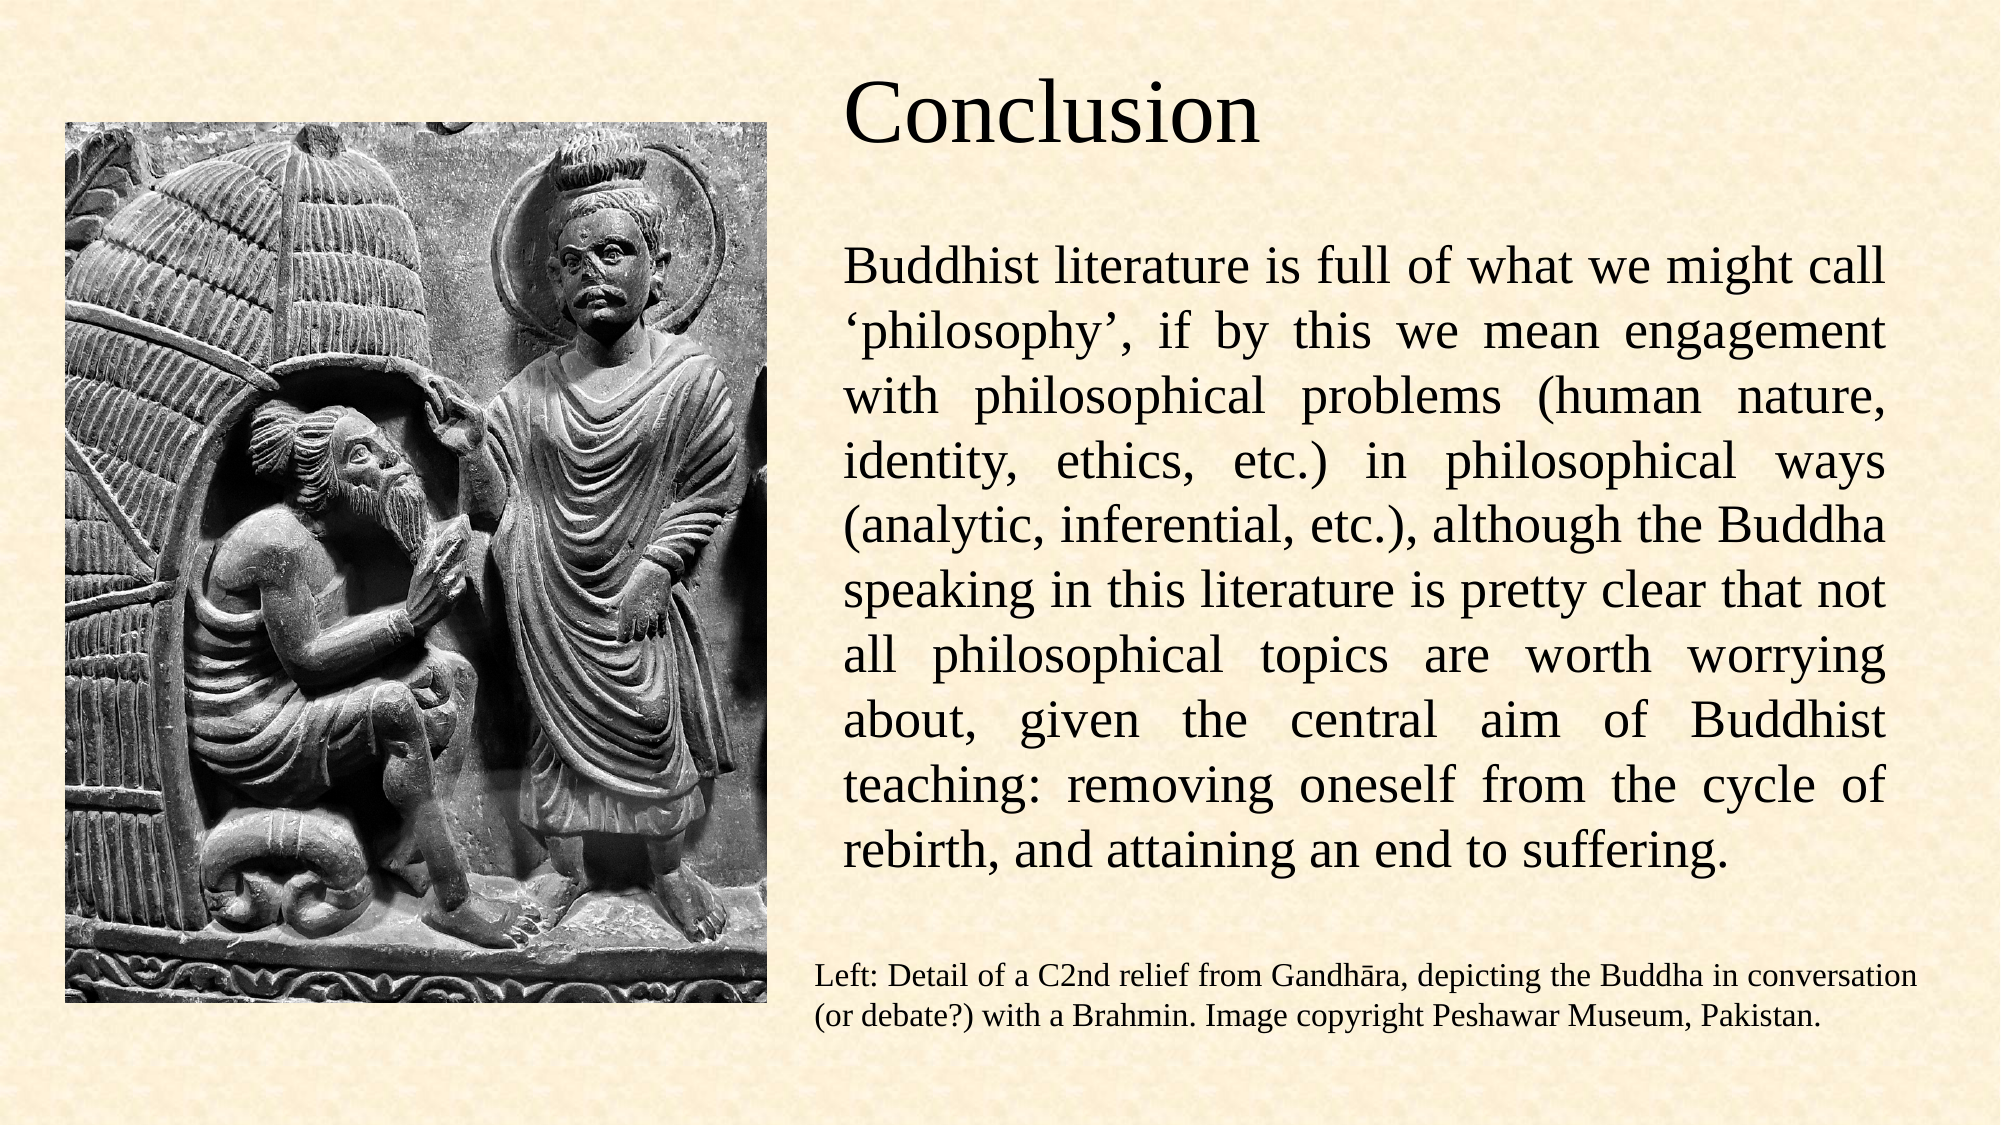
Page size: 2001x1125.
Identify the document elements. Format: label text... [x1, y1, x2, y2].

picture [0, 0, 2001, 1125]
text_box Left: Detail of a C2nd relief from Gandhāra, depicting the Buddha in conversation (or debate?) with a Brahmin. Image copyright Peshawar Museum, Pakistan. [799, 945, 1935, 1040]
text_box Buddhist literature is full of what we might call ‘philosophy’, if by this we mean engagement with philosophical problems (human nature, identity, ethics, etc.) in philosophical ways (analytic, inferential, etc.), although the Buddha speaking in this literature is pretty clear that not all philosophical topics are worth worrying about, given the central aim of Buddhist teaching: removing oneself from the cycle of rebirth, and attaining an end to suffering. [828, 221, 1903, 886]
text_box Conclusion [828, 43, 1713, 168]
